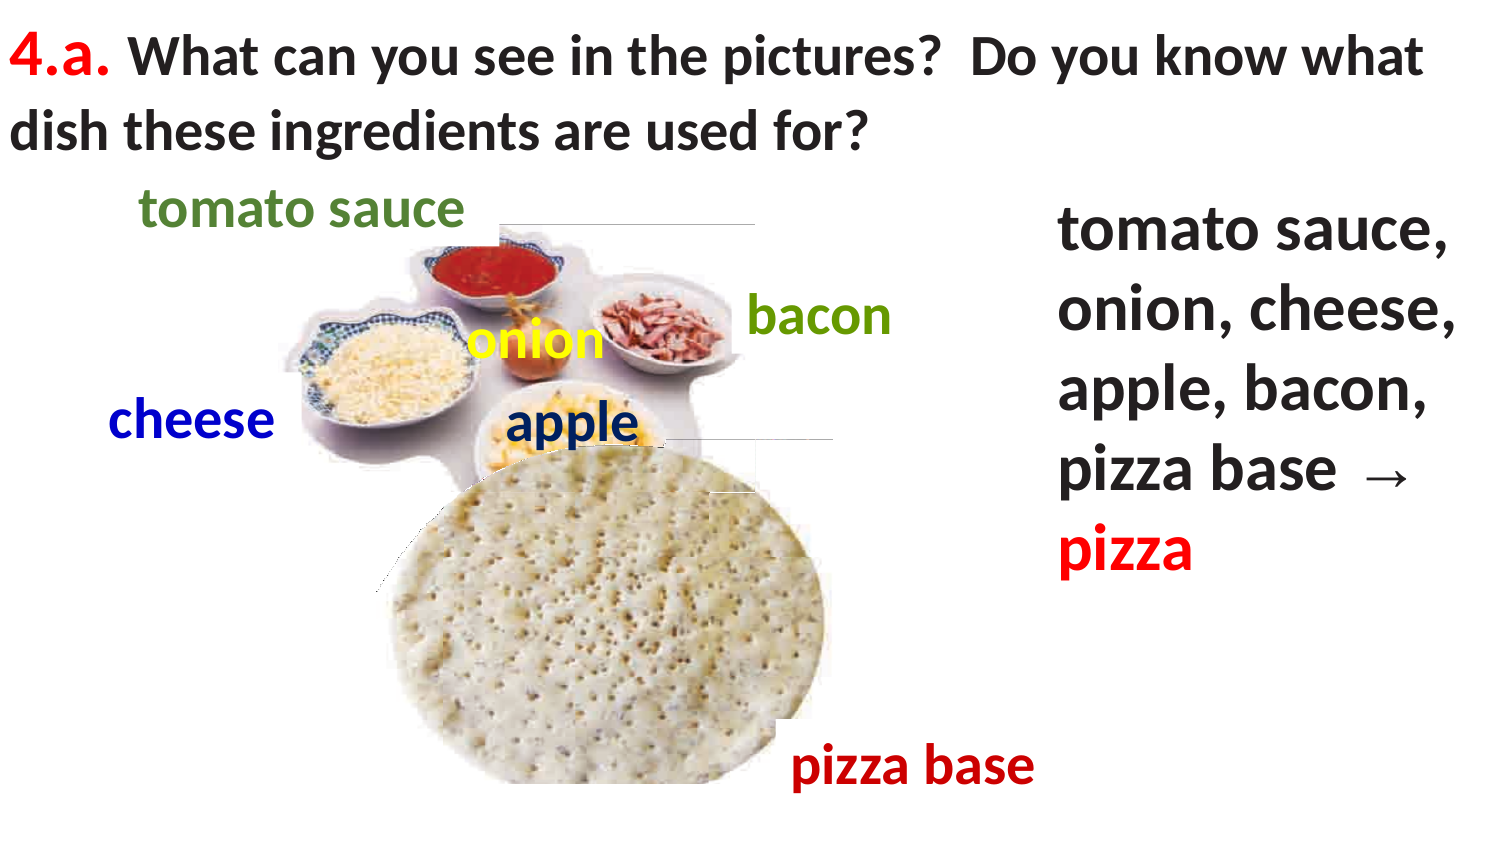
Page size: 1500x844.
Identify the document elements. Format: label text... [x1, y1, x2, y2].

text_box pizza base [775, 719, 1101, 804]
text_box bacon [833, 268, 923, 354]
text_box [278, 223, 833, 798]
text_box 4.a. What can you see in the pictures? Do you know what dish these ingredients are used for? [0, 0, 1500, 168]
text_box tomato sauce [123, 161, 500, 247]
text_box cheese [93, 372, 278, 458]
text_box tomato sauce, onion, cheese, apple, bacon, pizza base → pizza [1020, 179, 1500, 589]
